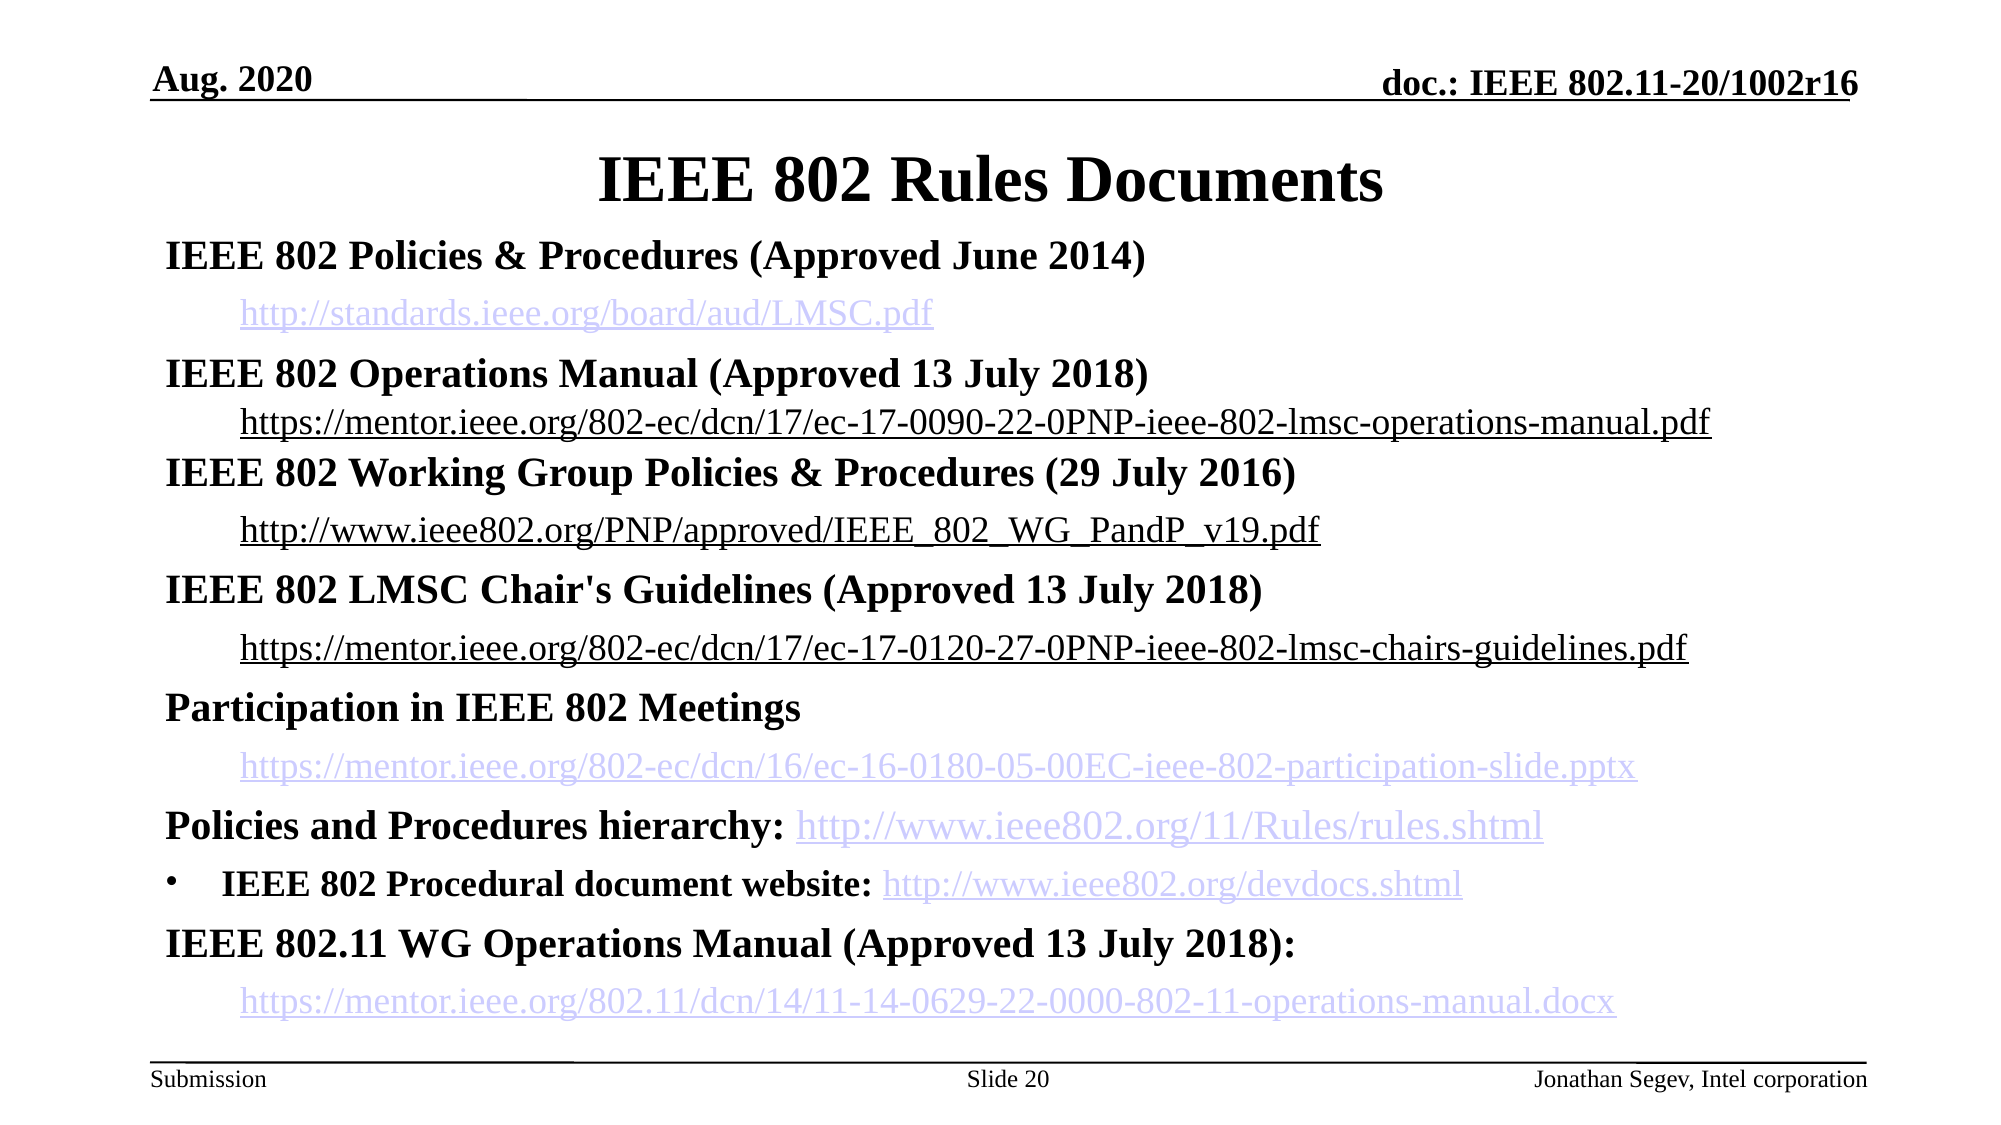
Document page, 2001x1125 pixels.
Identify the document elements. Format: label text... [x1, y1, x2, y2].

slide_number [152, 54, 563, 100]
title IEEE 802 Rules Documents [149, 112, 1850, 219]
footer Jonathan Segev, Intel corporation [1171, 1061, 1869, 1093]
list IEEE 802 Policies & Procedures (Approved June 2014) http://standards.ieee.org/board/aud/LMSC.pdf IEEE 802 Operations Manual (Approved 13 July 2018) https://mentor.ieee.org/802-ec/dcn/17/ec-17-0090-22-0PNP-ieee-802-lmsc-operations-manual.pdf IEEE 802 Working Group Policies & Procedures (29 July 2016) http://www.ieee802.org/PNP/approved/IEEE_802_WG_PandP_v19.pdf IEEE 802 LMSC Chair's Guidelines (Approved 13 July 2018) https://mentor.ieee.org/802-ec/dcn/17/ec-17-0120-27-0PNP-ieee-802-lmsc-chairs-guidelines.pdf Participation in IEEE 802 Meetings https://mentor.ieee.org/802-ec/dcn/16/ec-16-0180-05-00EC-ieee-802-participation-slide.pptx Policies and Procedures hierarchy: http://www.ieee802.org/11/Rules/rules.shtml IEEE 802 Procedural document website: http://www.ieee802.org/devdocs.shtml IEEE 802.11 WG Operations Manual (Approved 13 July 2018): https://mentor.ieee.org/802.11/dcn/14/11-14-0629-22-0000-802-11-operations-manual.docx [149, 219, 1850, 1003]
slide_number Slide 20 [950, 1061, 1067, 1123]
